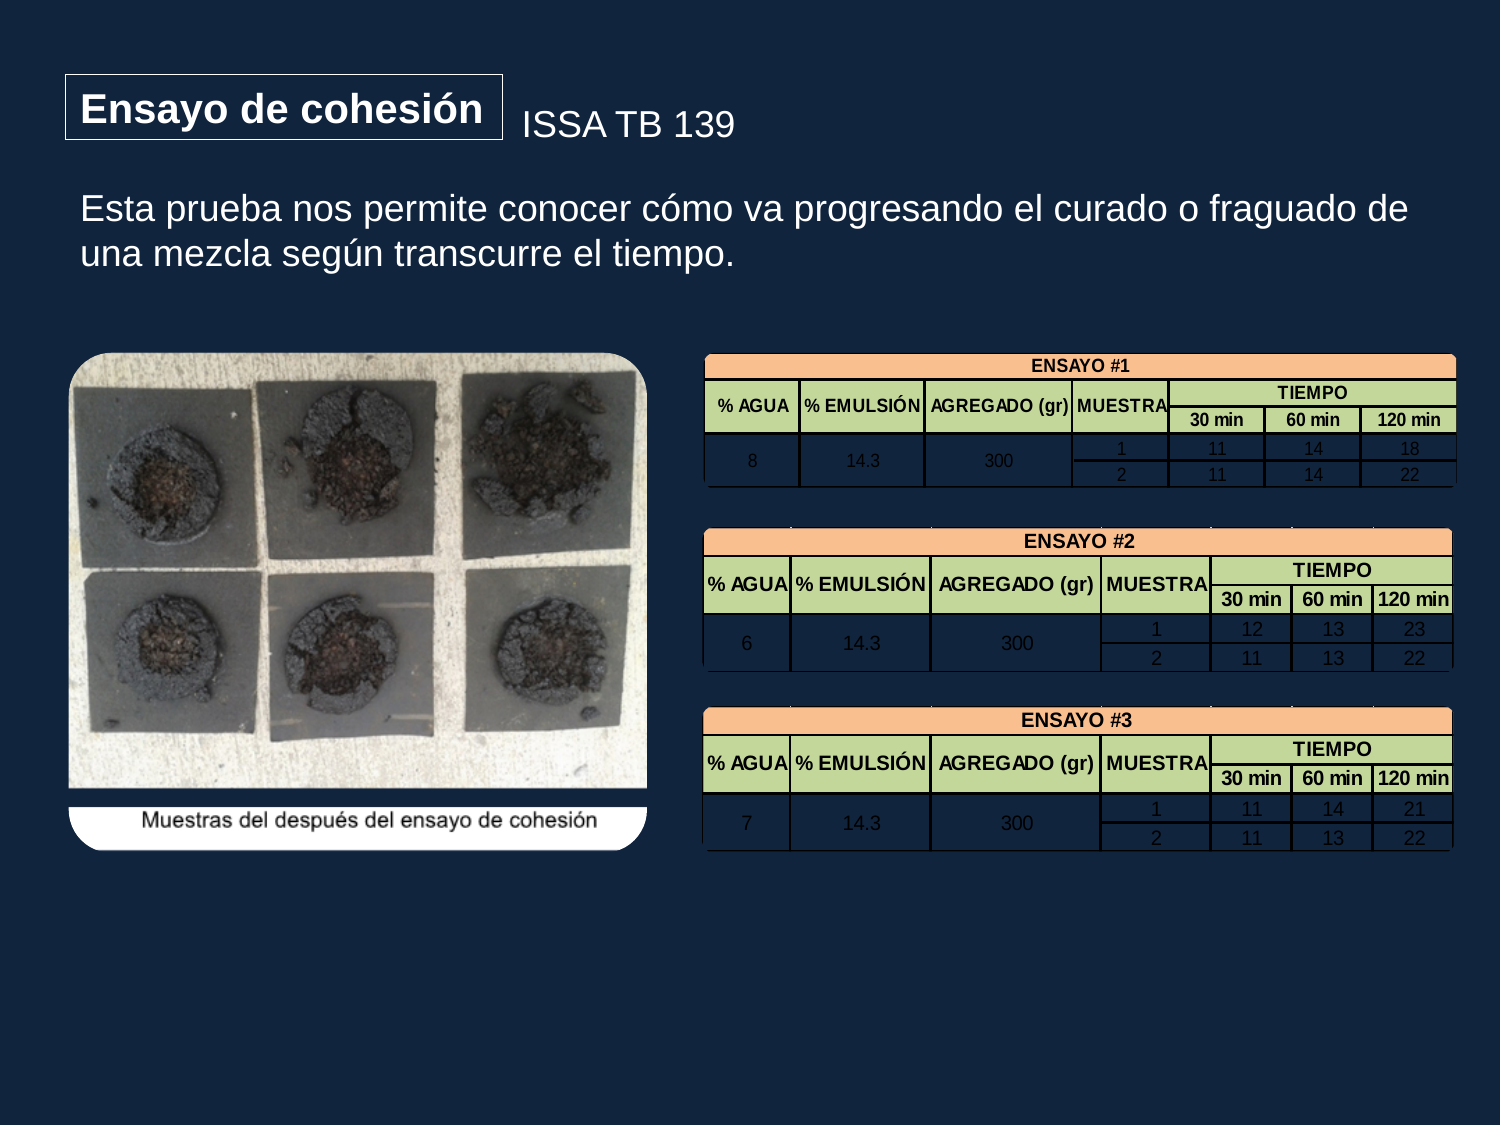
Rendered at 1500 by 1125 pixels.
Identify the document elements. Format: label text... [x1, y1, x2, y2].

text_box ISSA TB 139 [506, 47, 751, 153]
text_box Esta prueba nos permite conocer cómo va progresando el curado o fraguado de una mezcla según transcurre el tiempo. [65, 176, 1460, 282]
picture [703, 352, 1459, 490]
picture [68, 352, 648, 854]
picture [702, 526, 1456, 674]
text_box Ensayo de cohesión [65, 74, 503, 140]
picture [701, 705, 1456, 854]
